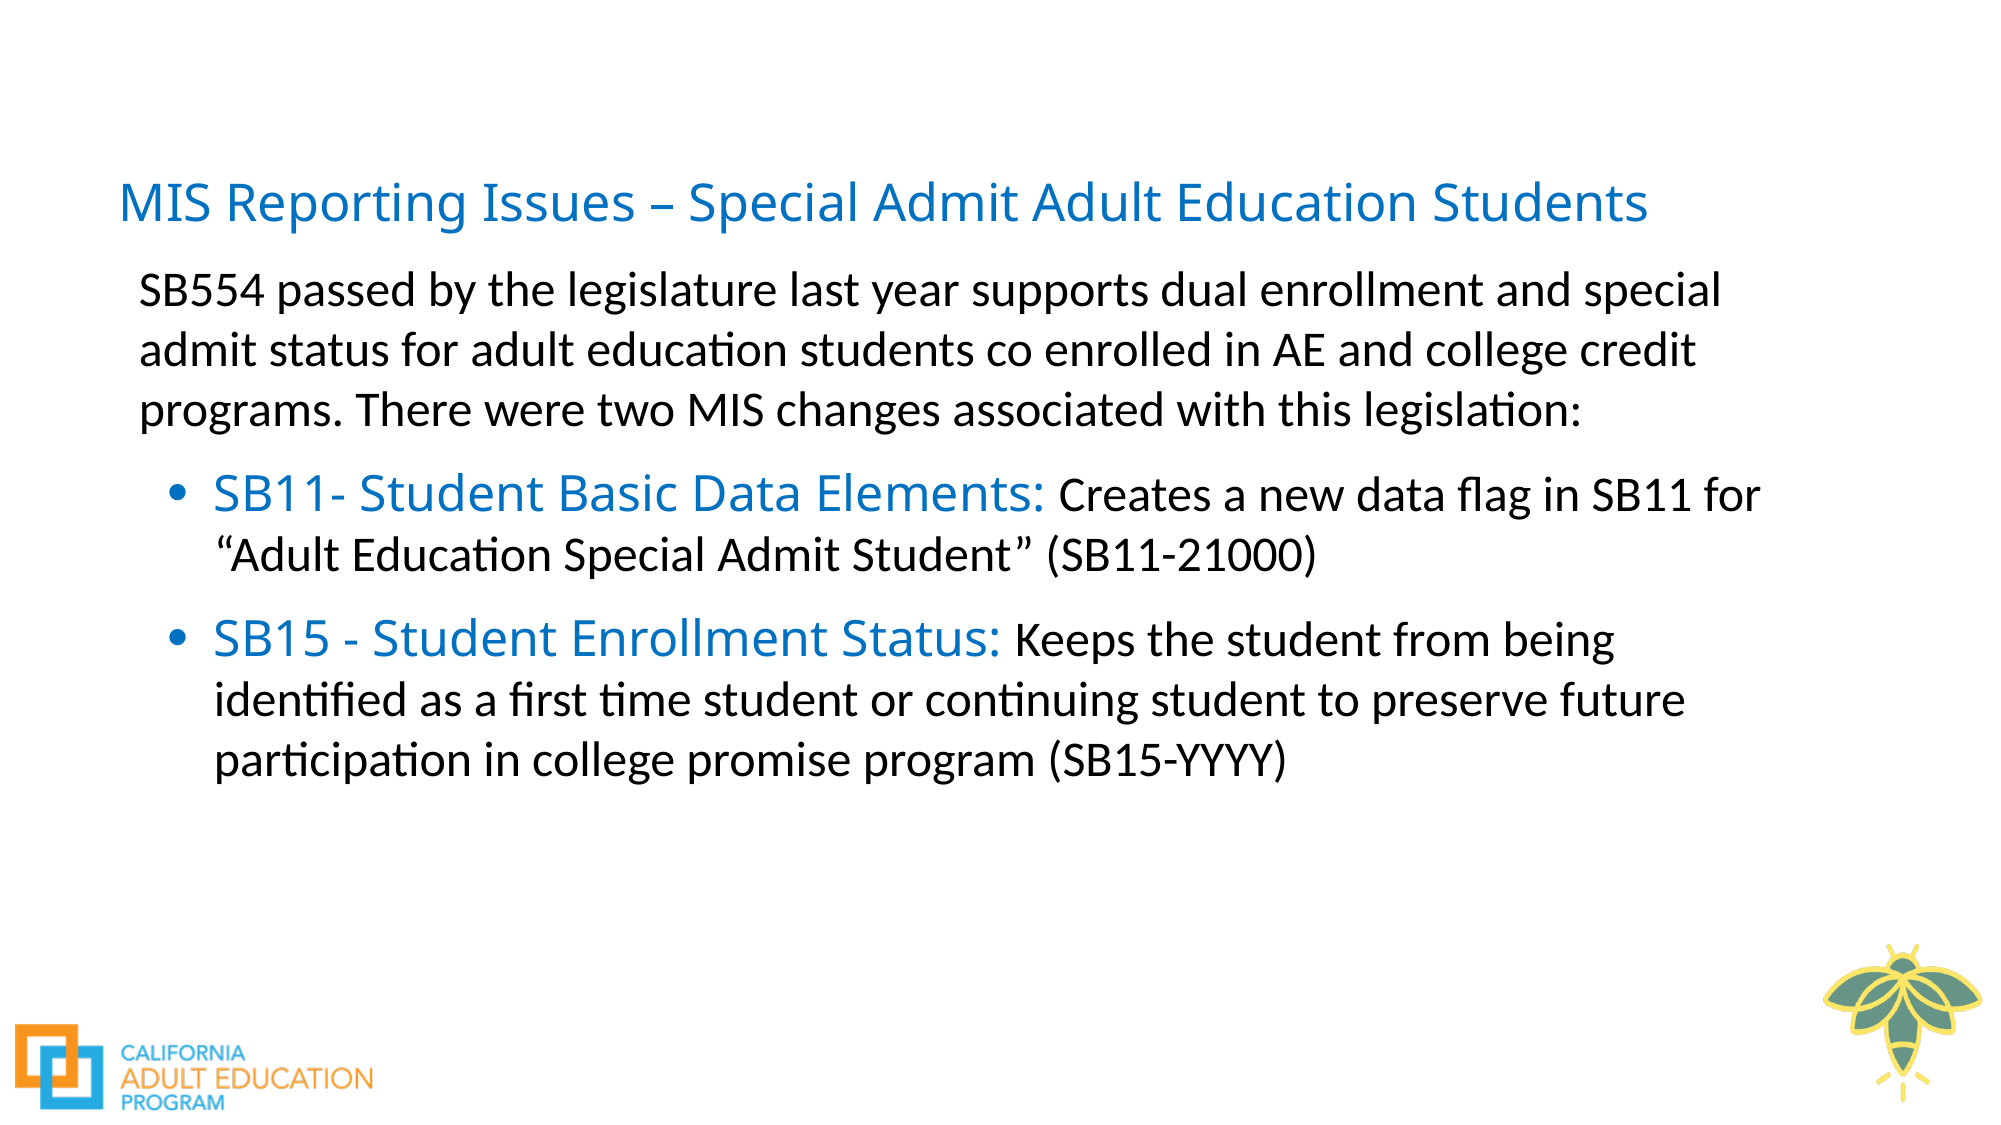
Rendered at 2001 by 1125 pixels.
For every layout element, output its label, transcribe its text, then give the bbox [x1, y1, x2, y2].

picture [1817, 934, 1986, 1113]
picture [14, 1022, 374, 1113]
title MIS Reporting Issues – Special Admit Adult Education Students [103, 159, 1911, 249]
list SB554 passed by the legislature last year supports dual enrollment and special admit status for adult education students co enrolled in AE and college credit programs. There were two MIS changes associated with this legislation: SB11- Student Basic Data Elements: Creates a new data flag in SB11 for “Adult Education Special Admit Student” (SB11-21000) SB15 - Student Enrollment Status: Keeps the student from being identified as a first time student or continuing student to preserve future participation in college promise program (SB15-YYYY) [123, 249, 1825, 356]
